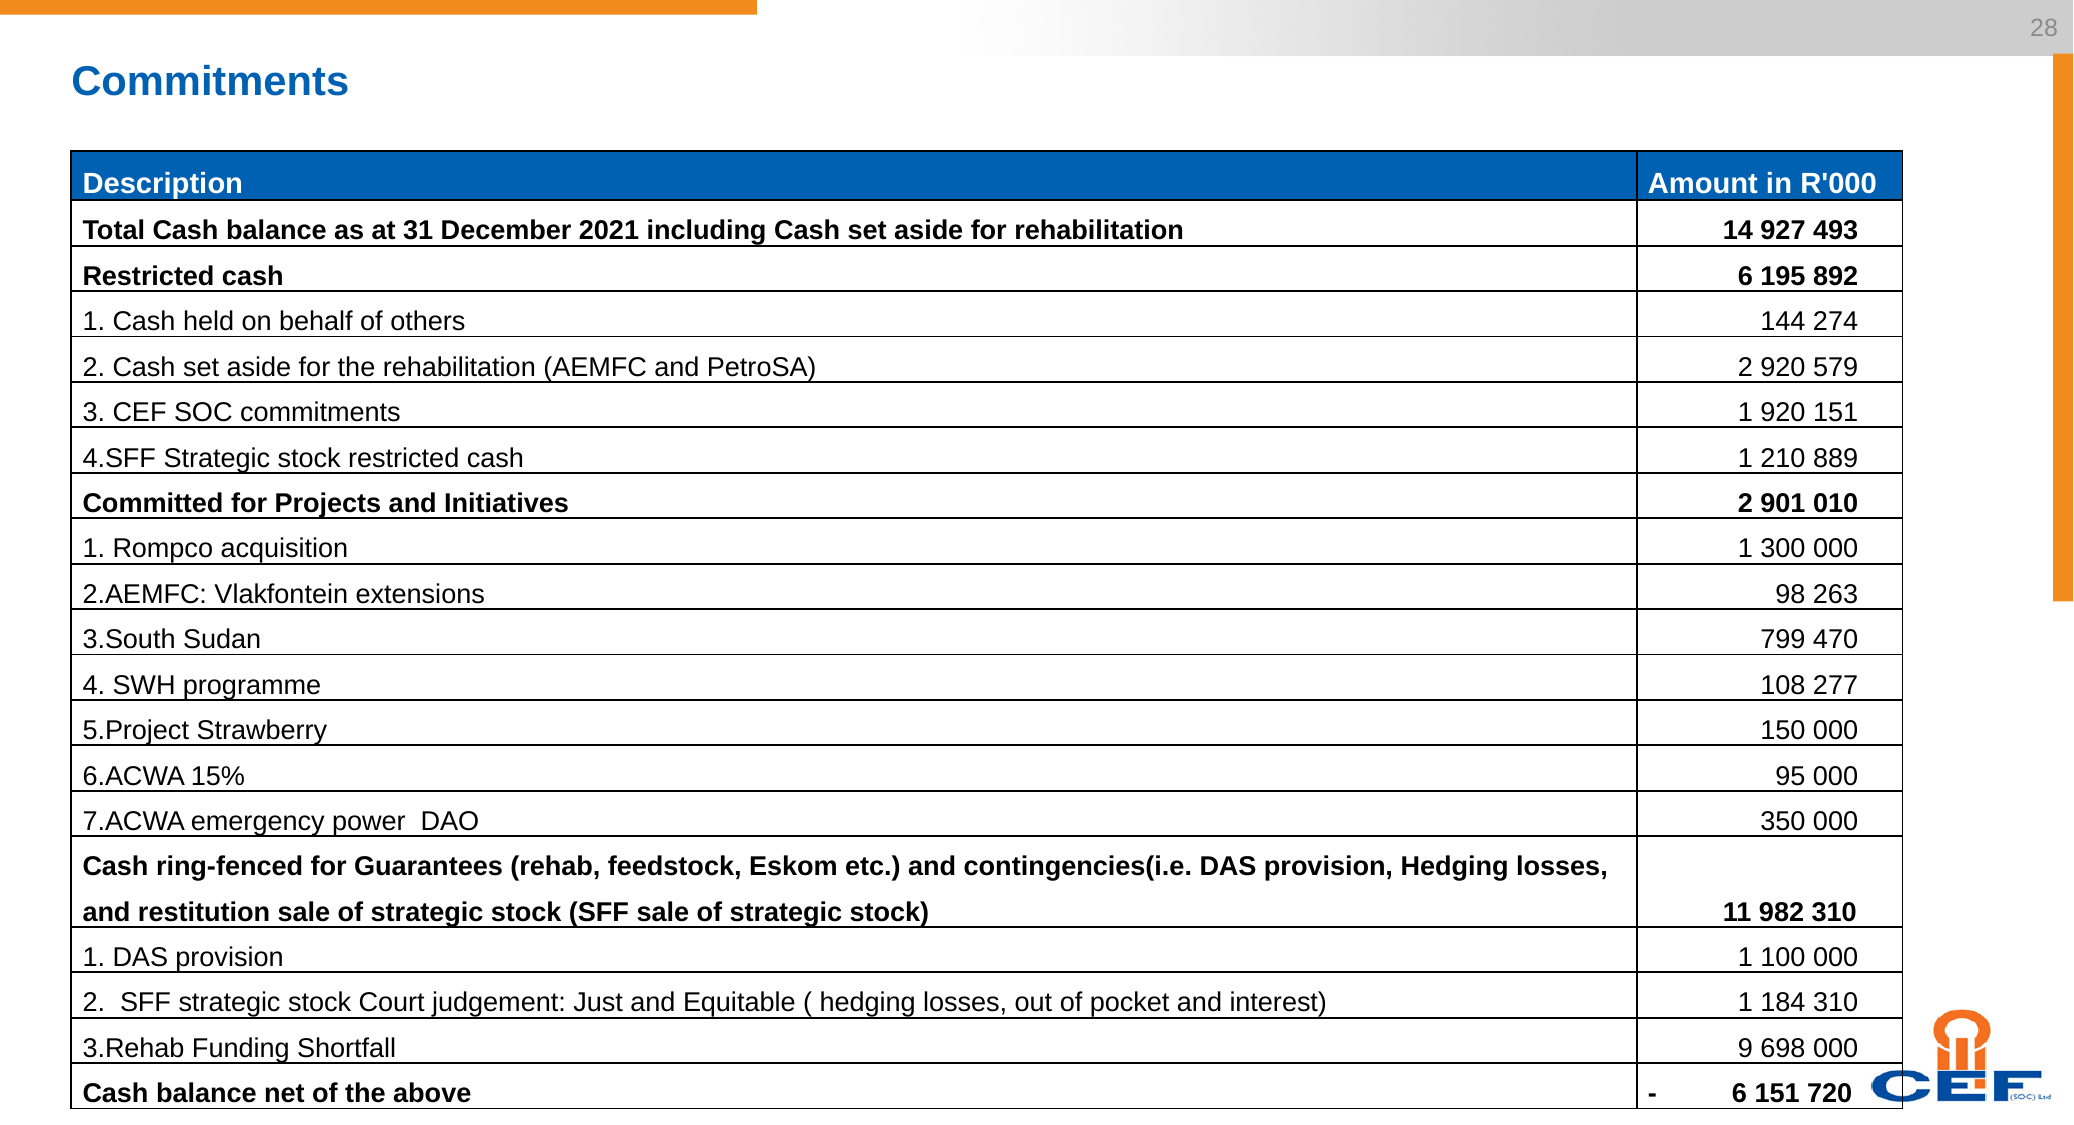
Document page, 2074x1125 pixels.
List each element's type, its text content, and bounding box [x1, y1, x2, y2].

table_cell Committed for Projects and Initiatives [72, 474, 1636, 517]
table_cell 3. CEF SOC commitments [72, 383, 1636, 426]
table_cell 3.Rehab Funding Shortfall [72, 1019, 1636, 1062]
picture [0, 0, 2074, 1125]
table_cell 350 000 [1638, 792, 1902, 835]
table_cell 4. SWH programme [72, 655, 1636, 699]
table_cell 2 901 010 [1638, 474, 1902, 517]
table_cell 1. Rompco acquisition [72, 519, 1636, 563]
table_cell 6 195 892 [1638, 247, 1902, 290]
table_cell 799 470 [1638, 610, 1902, 654]
table_cell 14 927 493 [1638, 201, 1902, 245]
table_cell 4.SFF Strategic stock restricted cash [72, 428, 1636, 472]
table_cell 5.Project Strawberry [72, 701, 1636, 744]
table_header Amount in R'000 [1638, 152, 1902, 199]
table_cell - 6 151 720 [1638, 1064, 1902, 1108]
table_cell 1 184 310 [1638, 973, 1902, 1017]
table_cell 1. Cash held on behalf of others [72, 292, 1636, 336]
table_cell 95 000 [1638, 746, 1902, 790]
table_cell Cash ring-fenced for Guarantees (rehab, feedstock, Eskom etc.) and contingencies(i.e. DAS provision, Hedging losses, and restitution sale of strategic stock (SFF sale of strategic stock) [72, 837, 1636, 926]
table_cell 2. SFF strategic stock Court judgement: Just and Equitable ( hedging losses, out of pocket and interest) [72, 973, 1636, 1017]
table_cell 11 982 310 [1638, 837, 1902, 926]
table_cell 1 920 151 [1638, 383, 1902, 426]
title Commitments [71, 32, 2005, 132]
table_cell 108 277 [1638, 655, 1902, 699]
table_cell Cash balance net of the above [72, 1064, 1636, 1108]
table_cell Restricted cash [72, 247, 1636, 290]
table_cell 98 263 [1638, 565, 1902, 608]
table_cell 1. DAS provision [72, 928, 1636, 971]
table_cell 1 100 000 [1638, 928, 1902, 971]
table_cell 2. Cash set aside for the rehabilitation (AEMFC and PetroSA) [72, 337, 1636, 381]
table_cell 7.ACWA emergency power DAO [72, 792, 1636, 835]
table_cell Total Cash balance as at 31 December 2021 including Cash set aside for rehabilitation [72, 201, 1636, 245]
table_cell 1 300 000 [1638, 519, 1902, 563]
table_cell 6.ACWA 15% [72, 746, 1636, 790]
table_cell 9 698 000 [1638, 1019, 1902, 1062]
table_header Description [72, 152, 1636, 199]
table_cell 3.South Sudan [72, 610, 1636, 654]
slide_number 28 [1606, 0, 2074, 54]
table_cell 1 210 889 [1638, 428, 1902, 472]
table_cell 2 920 579 [1638, 337, 1902, 381]
table_cell 150 000 [1638, 701, 1902, 744]
table_cell 144 274 [1638, 292, 1902, 336]
table_cell 2.AEMFC: Vlakfontein extensions [72, 565, 1636, 608]
